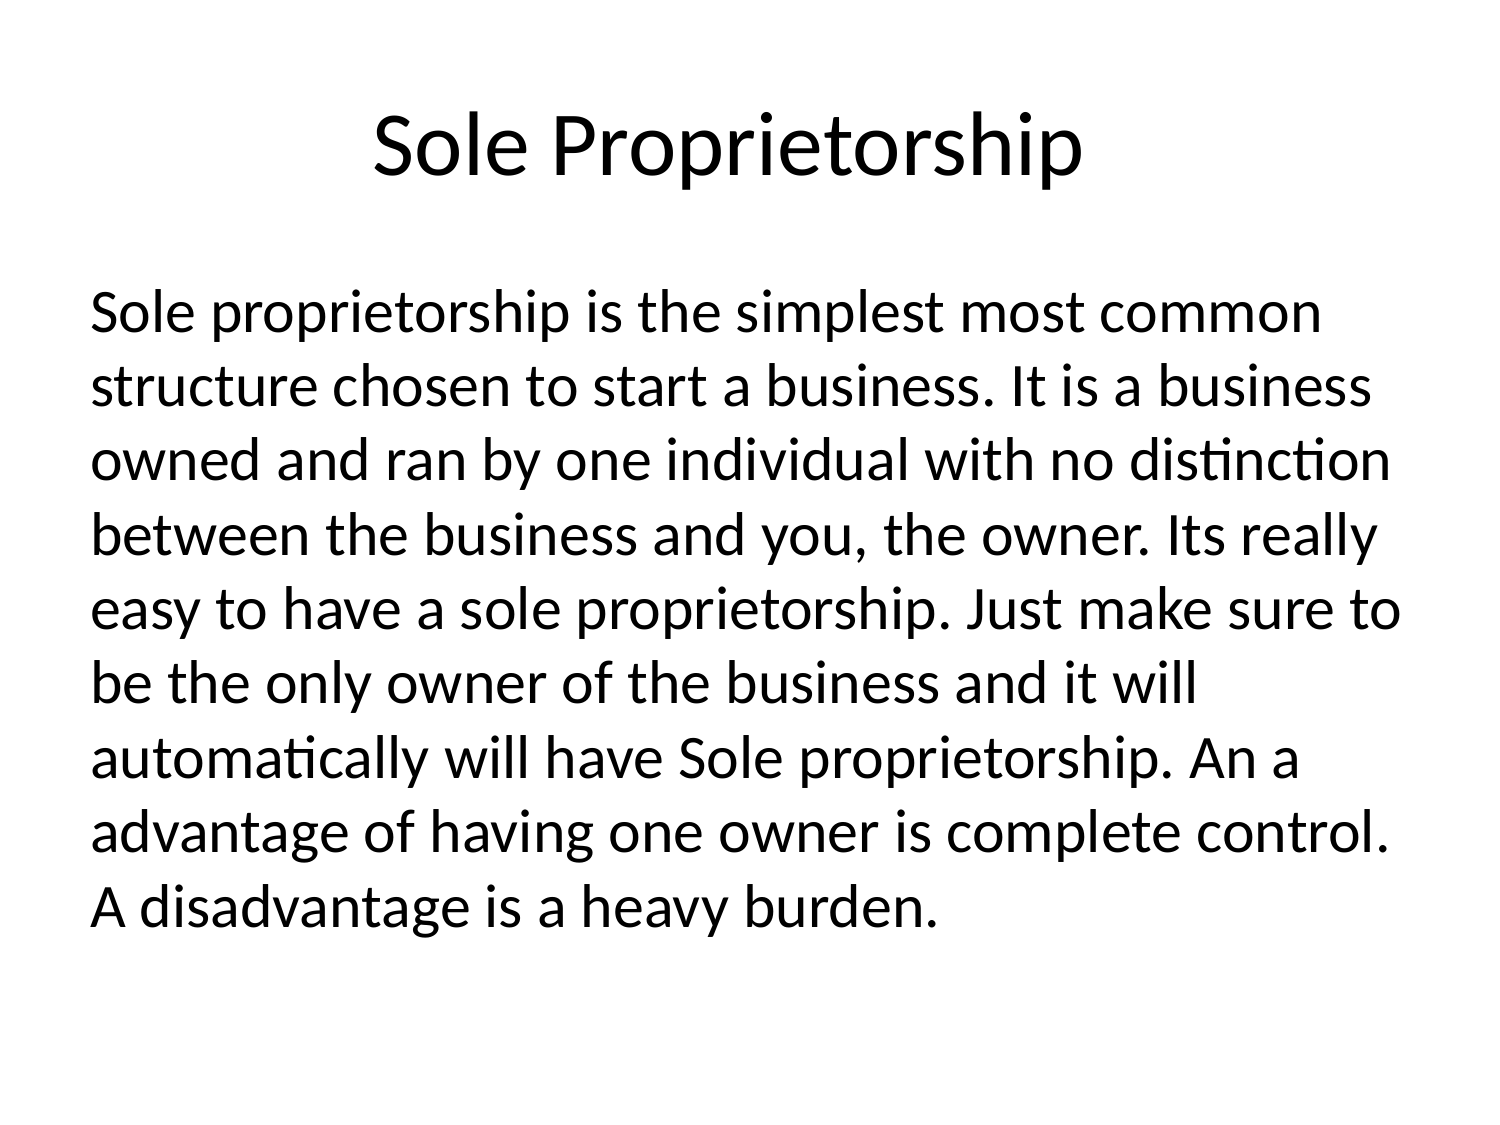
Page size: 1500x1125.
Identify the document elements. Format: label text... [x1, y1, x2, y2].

list Sole proprietorship is the simplest most common structure chosen to start a business. It is a business owned and ran by one individual with no distinction between the business and you, the owner. Its really easy to have a sole proprietorship. Just make sure to be the only owner of the business and it will automatically will have Sole proprietorship. An a advantage of having one owner is complete control. A disadvantage is a heavy burden. [75, 262, 1425, 1005]
title Sole Proprietorship [75, 45, 1425, 233]
